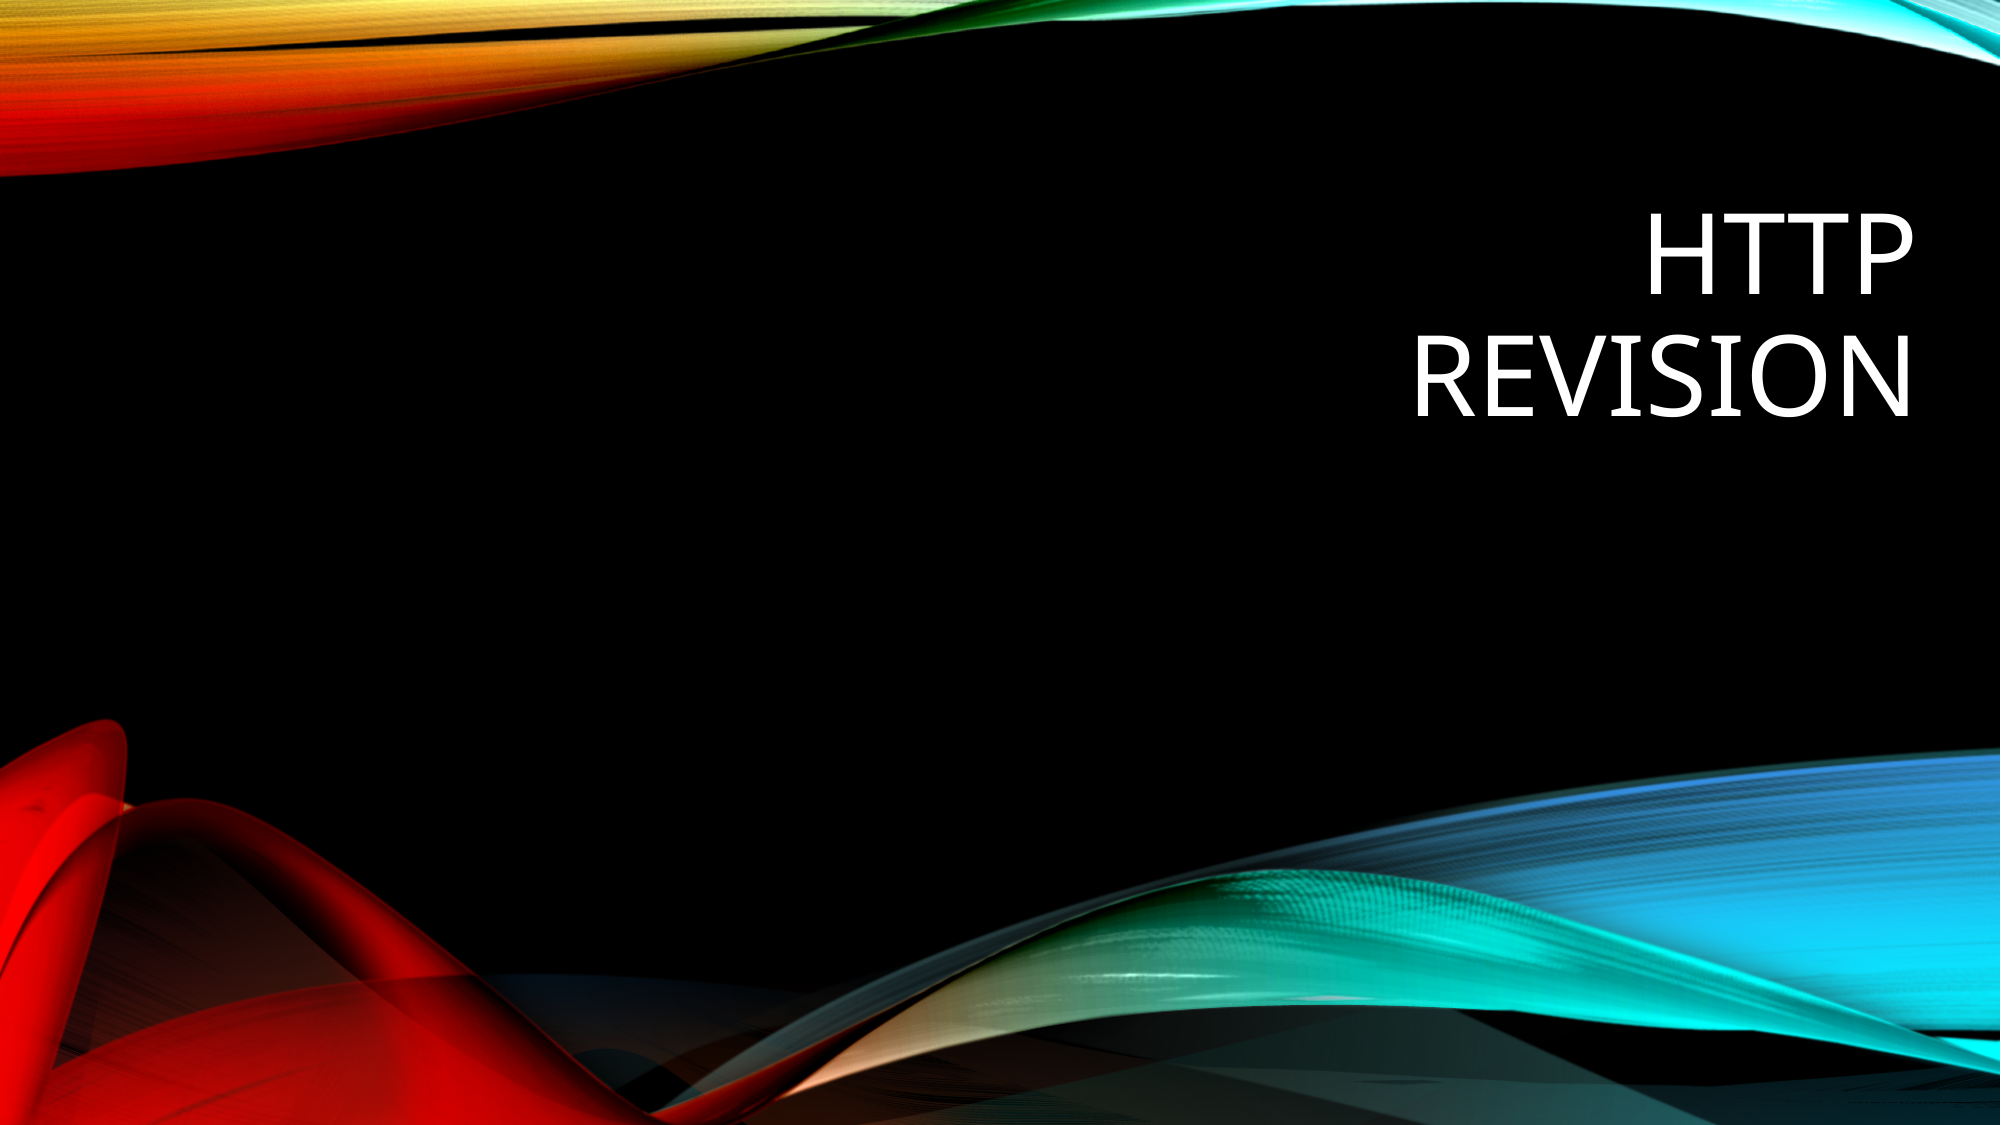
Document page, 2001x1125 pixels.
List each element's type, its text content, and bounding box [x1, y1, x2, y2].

picture [0, 717, 2000, 1125]
picture [0, 0, 2000, 178]
title HTTP Revision [43, 190, 1934, 490]
